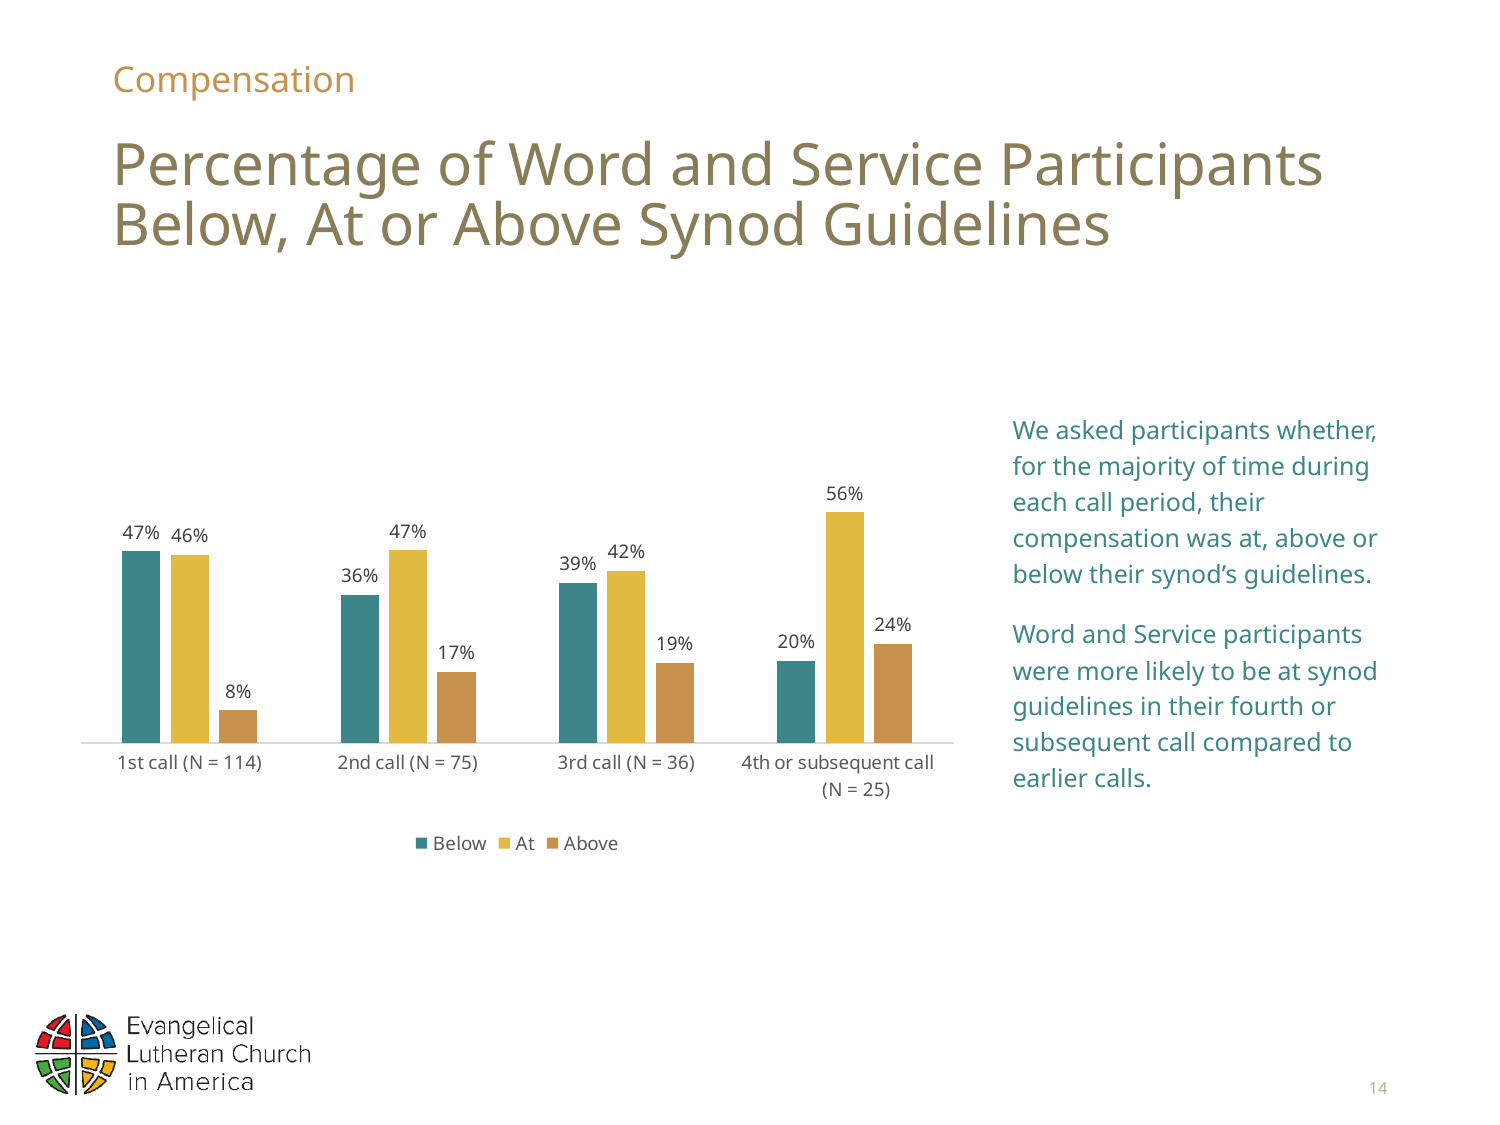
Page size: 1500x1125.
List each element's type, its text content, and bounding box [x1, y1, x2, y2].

list Compensation [112, 63, 1388, 138]
title Percentage of Word and Service Participants Below, At or Above Synod Guidelines [112, 138, 1388, 288]
picture [30, 1012, 314, 1096]
text_box [19, 997, 559, 1098]
list We asked participants whether, for the majority of time during each call period, their compensation was at, above or below their synod’s guidelines. Word and Service participants were more likely to be at synod guidelines in their fourth or subsequent call compared to earlier calls. [1012, 408, 1388, 842]
chart [62, 319, 973, 863]
